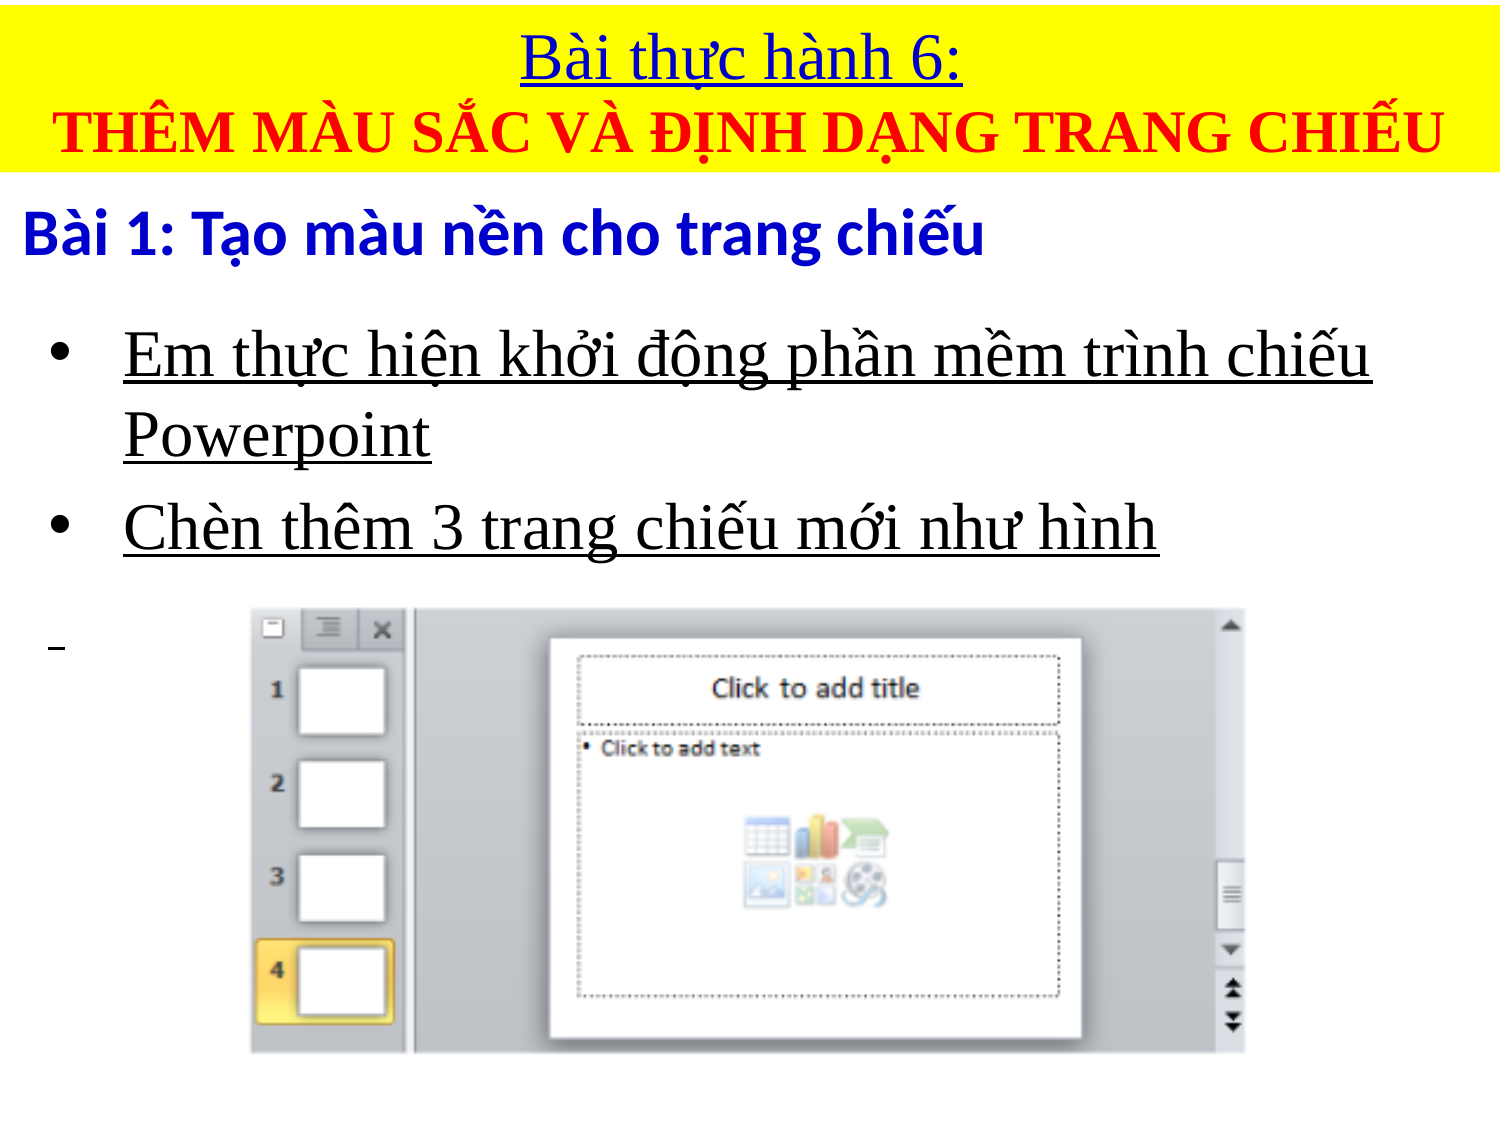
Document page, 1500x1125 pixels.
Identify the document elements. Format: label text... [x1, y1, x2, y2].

picture [245, 599, 1255, 1059]
text_box Bài thực hành 6: THÊM MÀU SẮC VÀ ĐỊNH DẠNG TRANG CHIẾU [0, 5, 1500, 173]
text_box Bài 1: Tạo màu nền cho trang chiếu [7, 181, 1071, 277]
text_box Em thực hiện khởi động phần mềm trình chiếu Powerpoint Chèn thêm 3 trang chiếu mới như hình [0, 302, 1472, 600]
